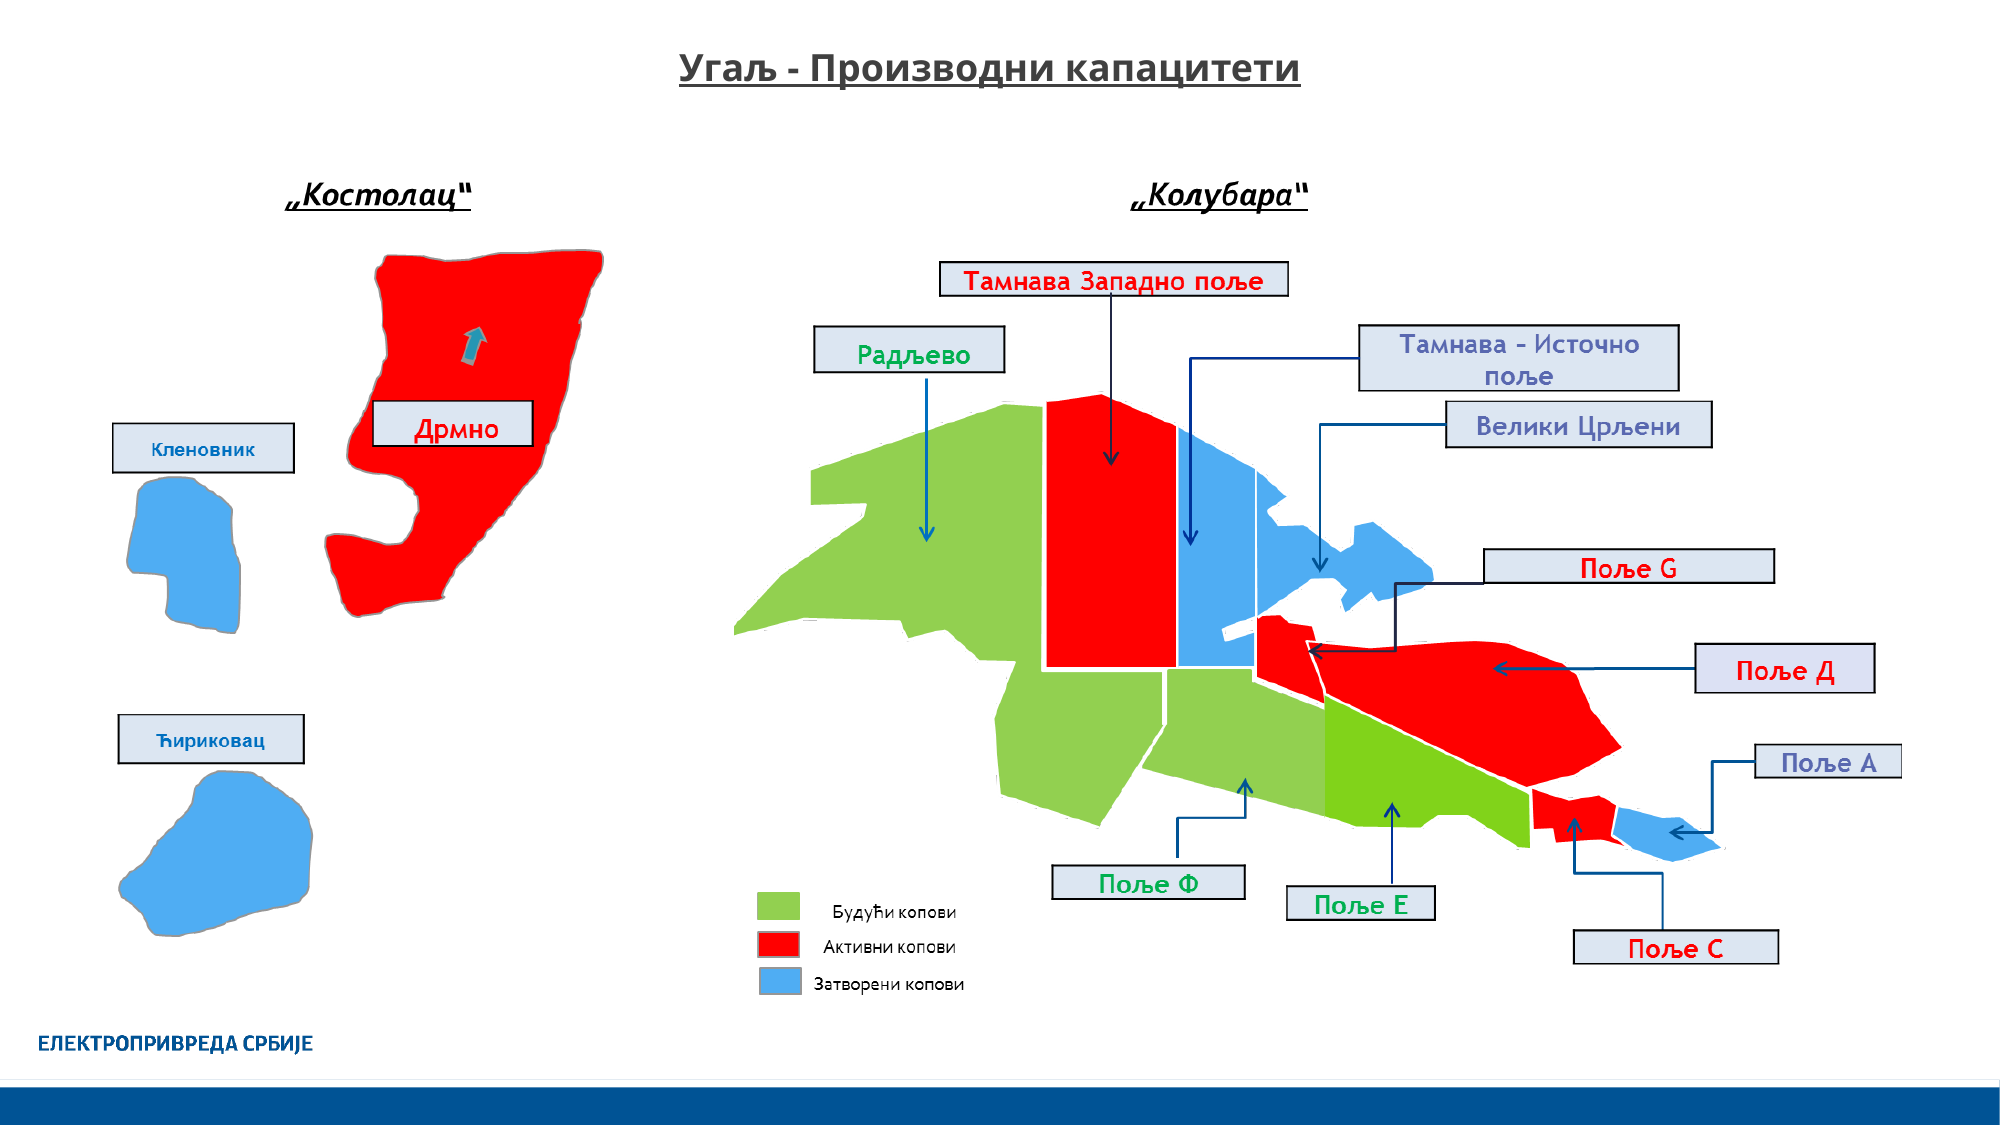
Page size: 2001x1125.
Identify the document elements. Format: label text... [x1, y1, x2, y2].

picture [37, 1032, 313, 1058]
picture [112, 162, 1902, 1006]
text_box Угаљ - Производни капацитети [427, 36, 1553, 96]
